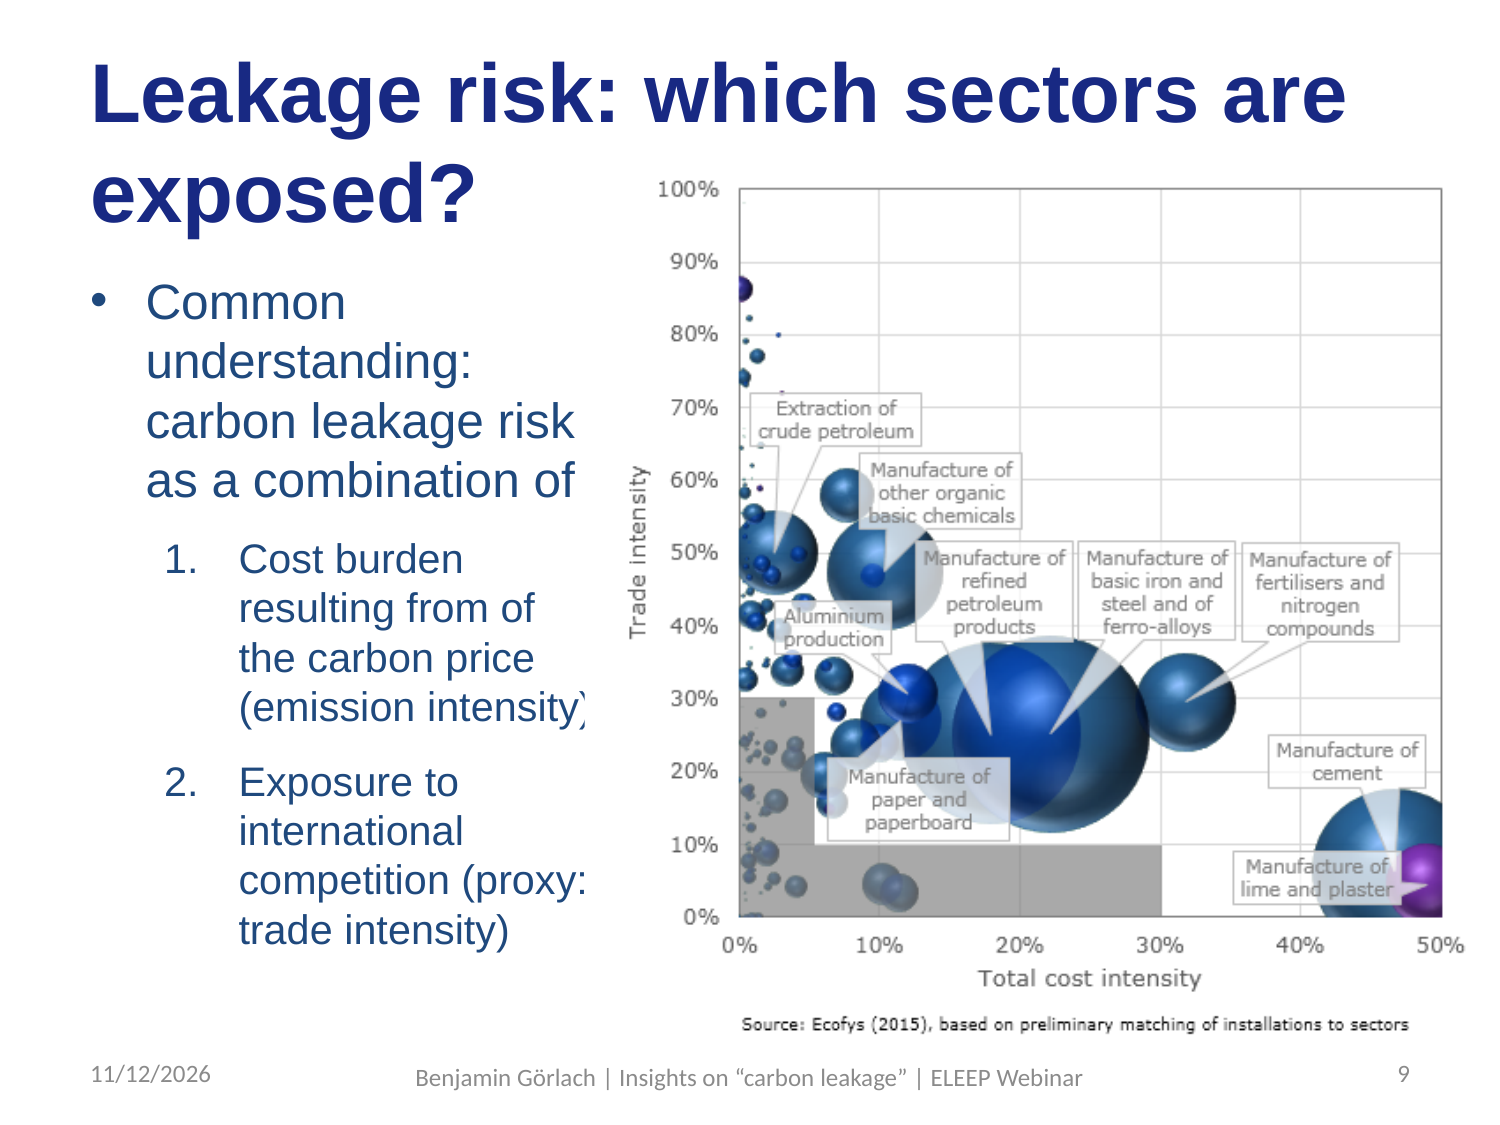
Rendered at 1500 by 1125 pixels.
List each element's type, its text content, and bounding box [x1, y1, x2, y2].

title Leakage risk: which sectors are exposed? [74, 44, 1426, 233]
picture [584, 172, 1473, 1048]
slide_number 9 [1074, 1055, 1425, 1103]
list Common understanding: carbon leakage risk as a combination of Cost burden resulting from of the carbon price (emission intensity) Exposure to international competition (proxy: trade intensity) [74, 262, 579, 1006]
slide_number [75, 1042, 425, 1103]
footer Benjamin Görlach | Insights on “carbon leakage” | ELEEP Webinar [0, 1046, 1500, 1107]
